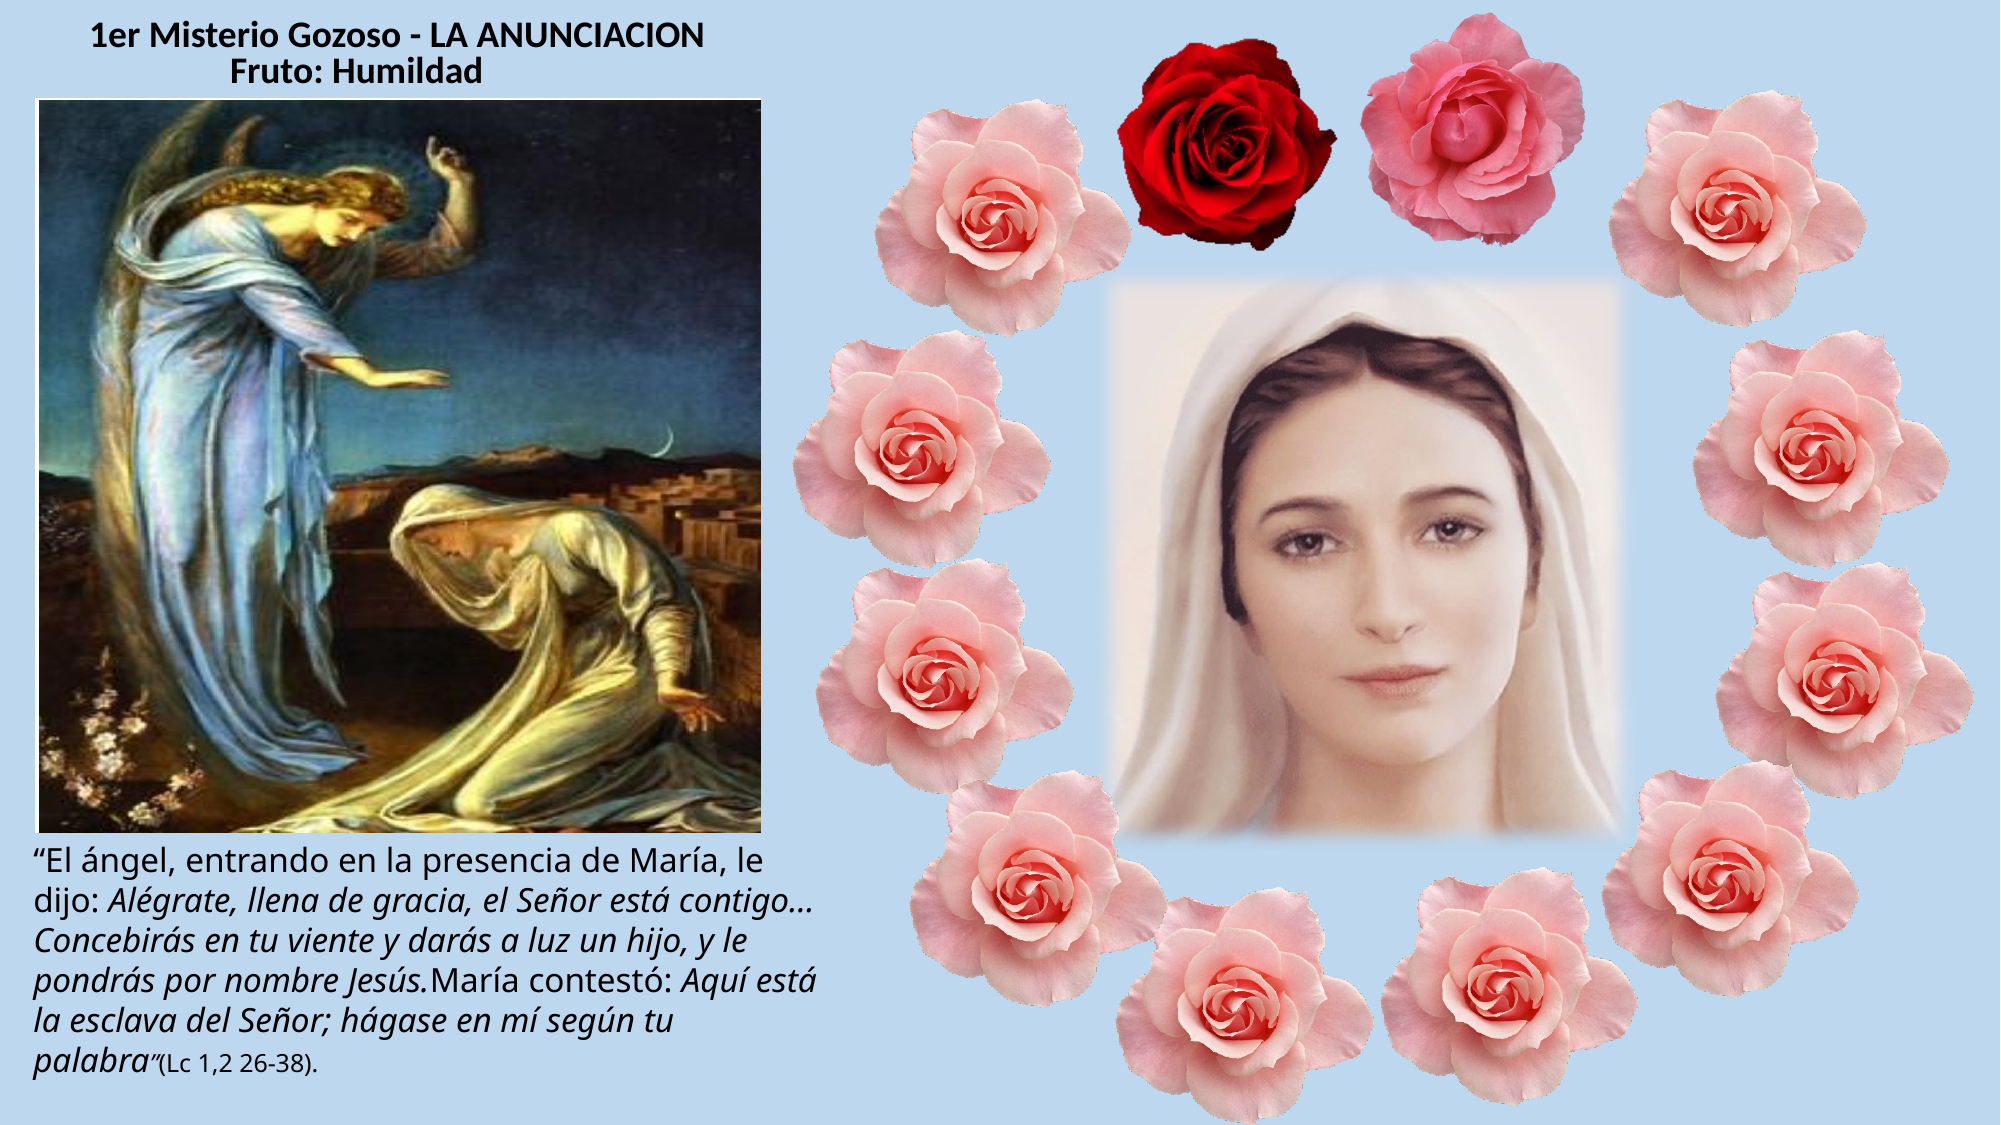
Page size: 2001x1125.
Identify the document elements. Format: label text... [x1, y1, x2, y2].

picture [1354, 7, 1593, 247]
text_box Fruto: Humildad [215, 38, 521, 98]
text_box “El ángel, entrando en la presencia de María, le dijo: Alégrate, llena de gracia, el Señor está contigo…Concebirás en tu viente y darás a luz un hijo, y le pondrás por nombre Jesús.María contestó: Aquí está la esclava del Señor; hágase en mí según tu palabra”(Lc 1,2 26-38). [18, 832, 838, 1087]
picture [792, 35, 1974, 1125]
text_box 1er Misterio Gozoso - LA ANUNCIACION [18, 3, 777, 63]
picture [34, 98, 761, 833]
